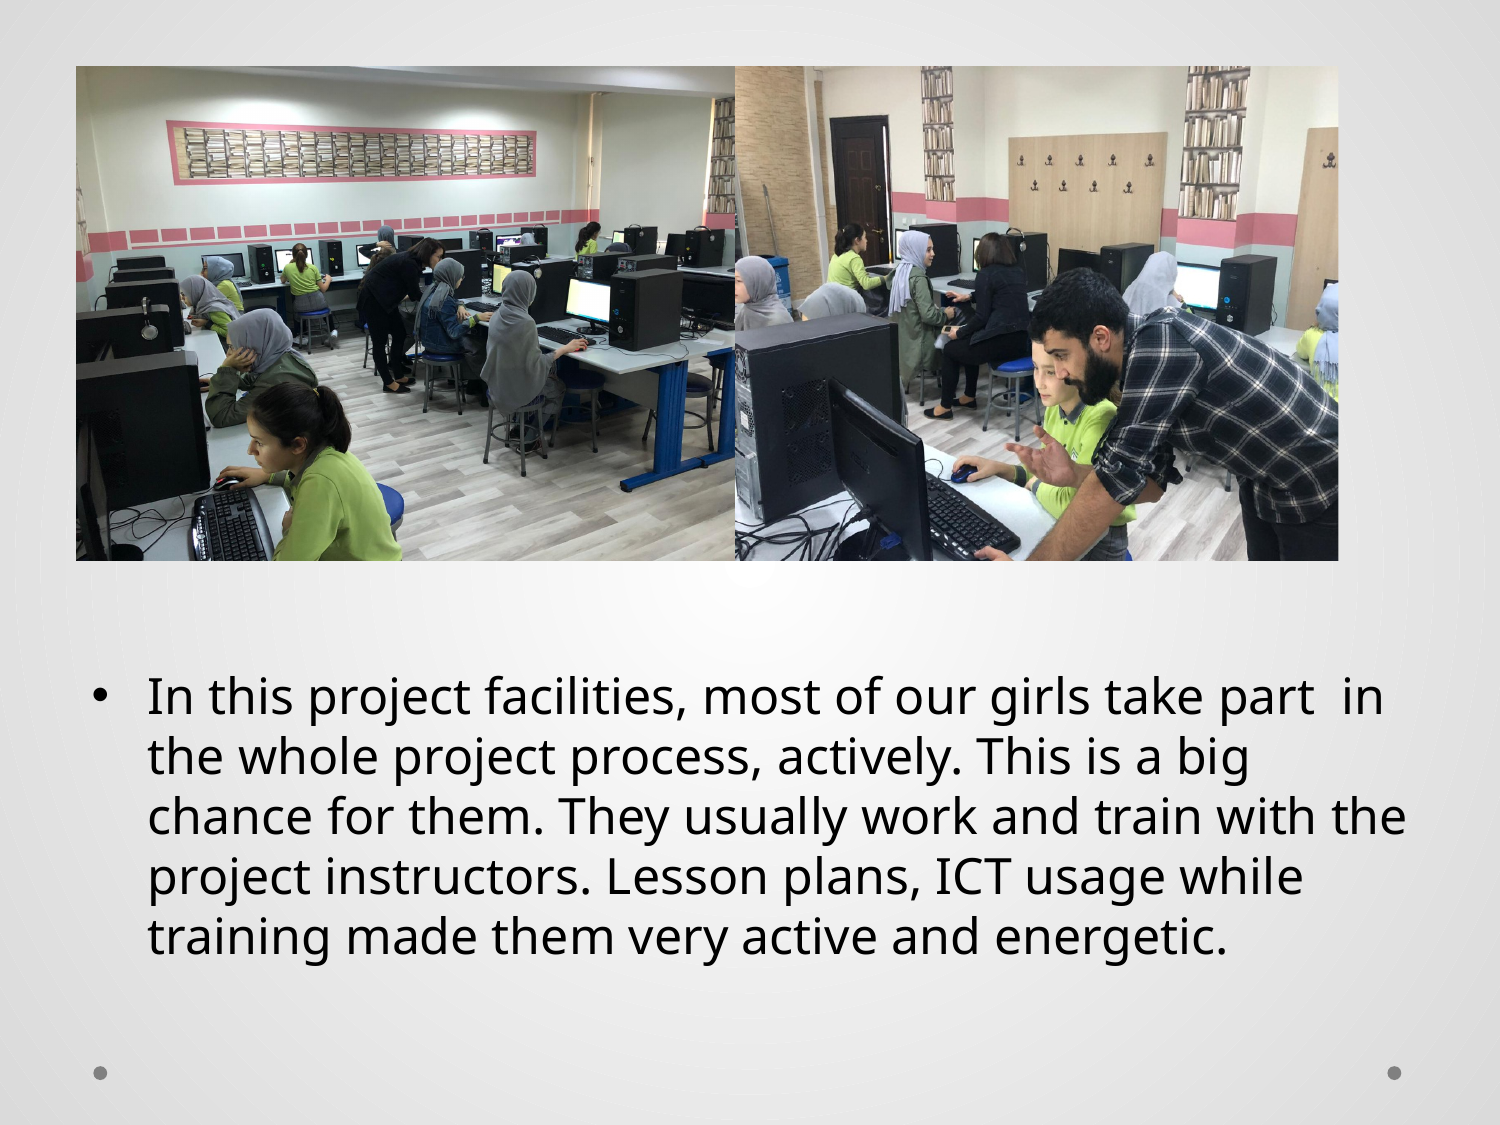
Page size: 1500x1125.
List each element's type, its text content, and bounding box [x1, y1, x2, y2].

list In this project facilities, most of our girls take part in the whole project process, actively. This is a big chance for them. They usually work and train with the project instructors. Lesson plans, ICT usage while training made them very active and energetic. [76, 656, 1425, 1071]
picture [76, 66, 1339, 561]
